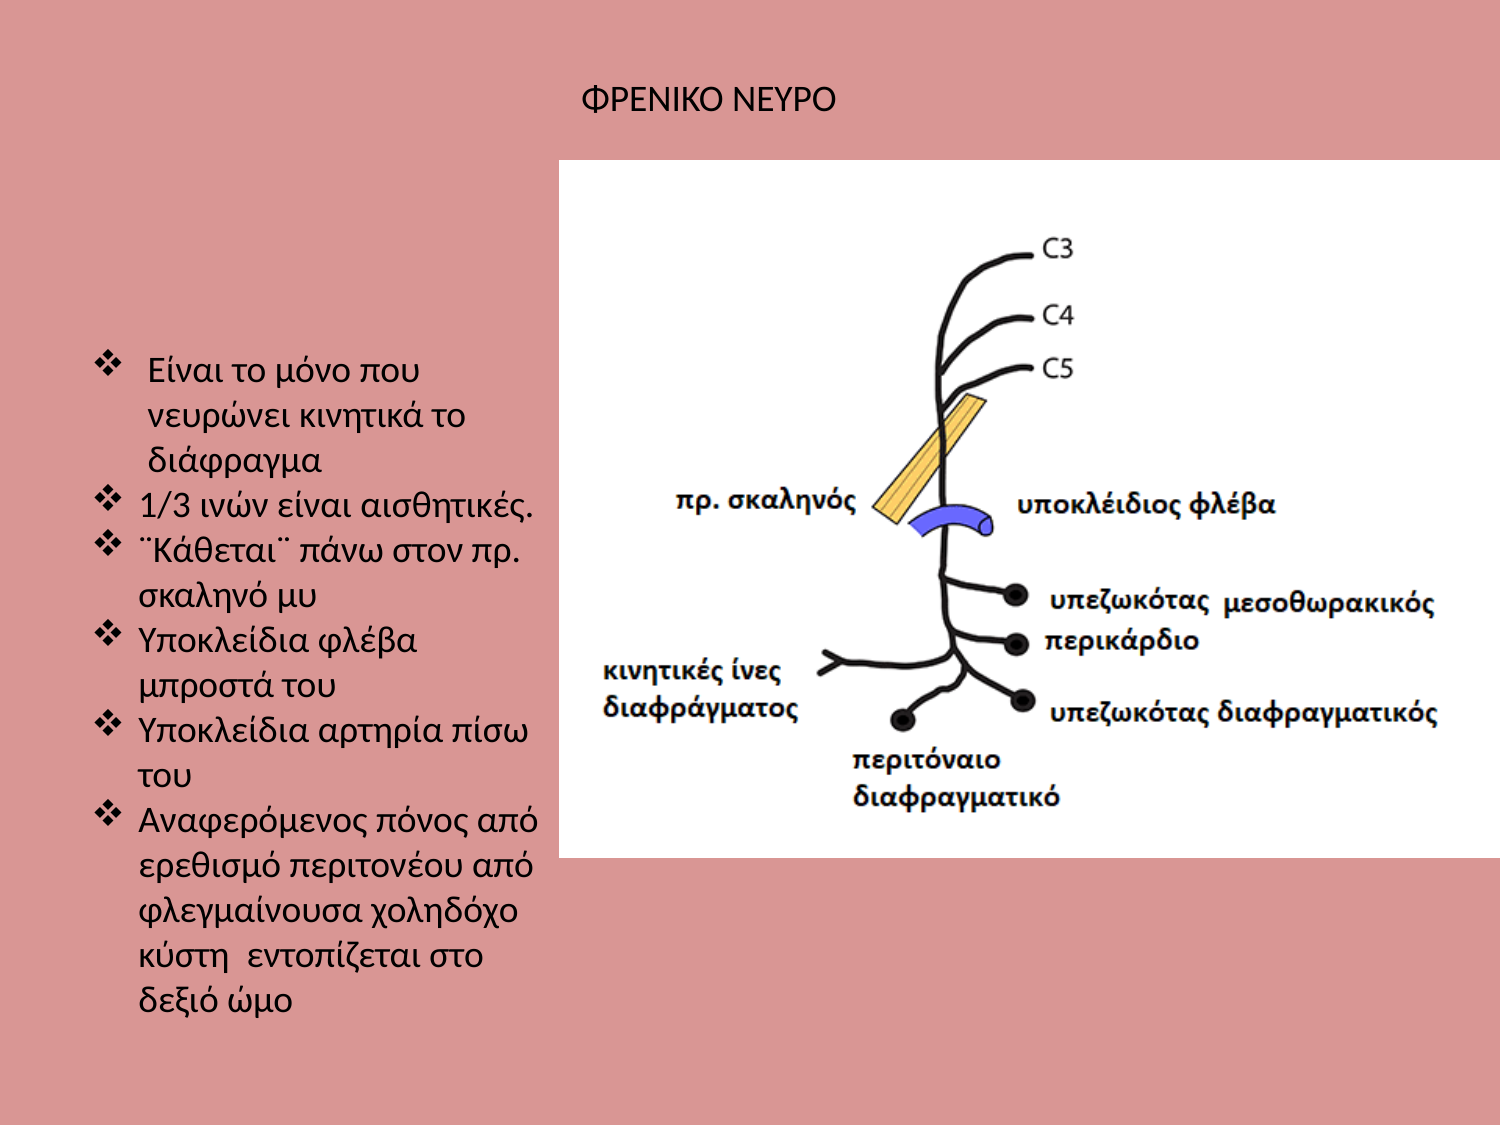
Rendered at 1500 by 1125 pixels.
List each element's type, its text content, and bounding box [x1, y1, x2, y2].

picture [559, 160, 1500, 858]
text_box ΦΡΕΝΙΚΟ ΝΕΥΡΟ [566, 66, 852, 127]
text_box Είναι το μόνο που νευρώνει κινητικά το διάφραγμα 1/3 ινών είναι αισθητικές. ¨Κάθεται¨ πάνω στον πρ. σκαληνό μυ Υποκλείδια φλέβα μπροστά του Υποκλείδια αρτηρία πίσω του Αναφερόμενος πόνος από ερεθισμό περιτονέου από φλεγμαίνουσα χοληδόχο κύστη εντοπίζεται στο δεξιό ώμο [76, 338, 573, 1073]
